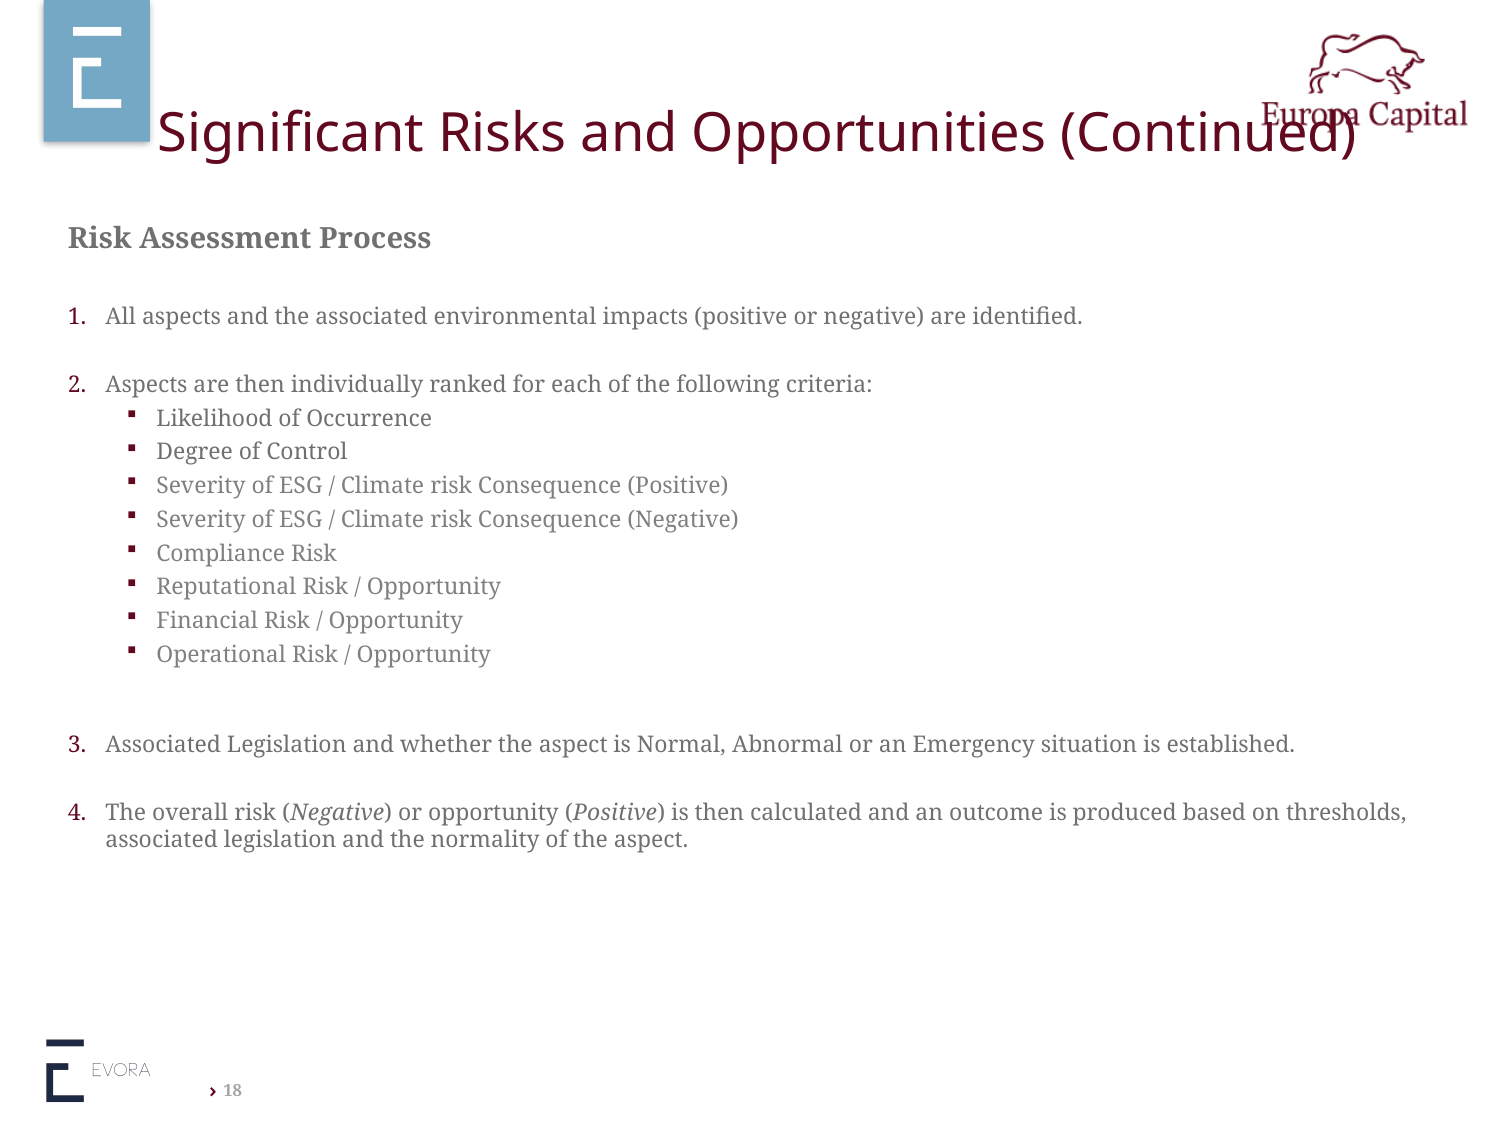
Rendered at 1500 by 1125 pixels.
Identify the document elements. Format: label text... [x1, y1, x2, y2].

list Risk Assessment Process All aspects and the associated environmental impacts (positive or negative) are identified. Aspects are then individually ranked for each of the following criteria: Likelihood of Occurrence Degree of Control Severity of ESG / Climate risk Consequence (Positive) Severity of ESG / Climate risk Consequence (Negative) Compliance Risk Reputational Risk / Opportunity Financial Risk / Opportunity Operational Risk / Opportunity Associated Legislation and whether the aspect is Normal, Abnormal or an Emergency situation is established. The overall risk (Negative) or opportunity (Positive) is then calculated and an outcome is produced based on thresholds, associated legislation and the normality of the aspect. [67, 219, 1441, 1073]
slide_number 18 [223, 1042, 364, 1103]
picture [44, 1038, 152, 1103]
title Significant Risks and Opportunities (Continued) [157, 10, 1440, 164]
table_header [703, 345, 739, 411]
picture [1440, 18, 1468, 142]
